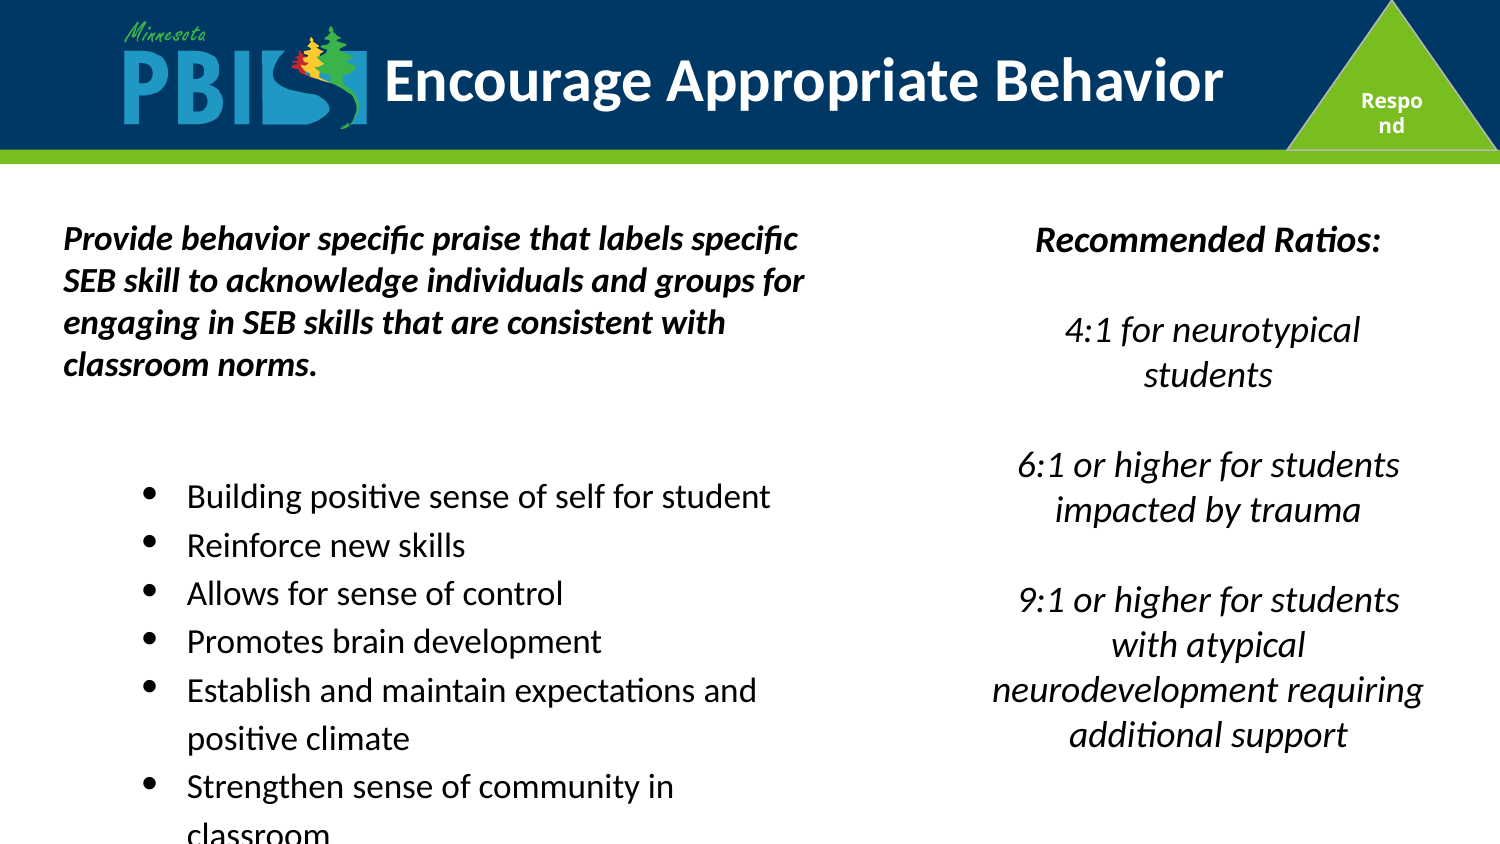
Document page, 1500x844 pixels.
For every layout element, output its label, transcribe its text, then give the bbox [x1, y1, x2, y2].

text_box Respond [1286, 0, 1497, 151]
text_box Recommended Ratios: 4:1 for neurotypical students 6:1 or higher for students impacted by trauma 9:1 or higher for students with atypical neurodevelopment requiring additional support [975, 207, 1441, 322]
text_box Provide behavior specific praise that labels specific SEB skill to acknowledge individuals and groups for engaging in SEB skills that are consistent with classroom norms. Building positive sense of self for student Reinforce new skills Allows for sense of control Promotes brain development Establish and maintain expectations and positive climate Strengthen sense of community in classroom [48, 207, 841, 844]
picture [120, 18, 370, 132]
title Encourage Appropriate Behavior [372, 43, 1361, 120]
